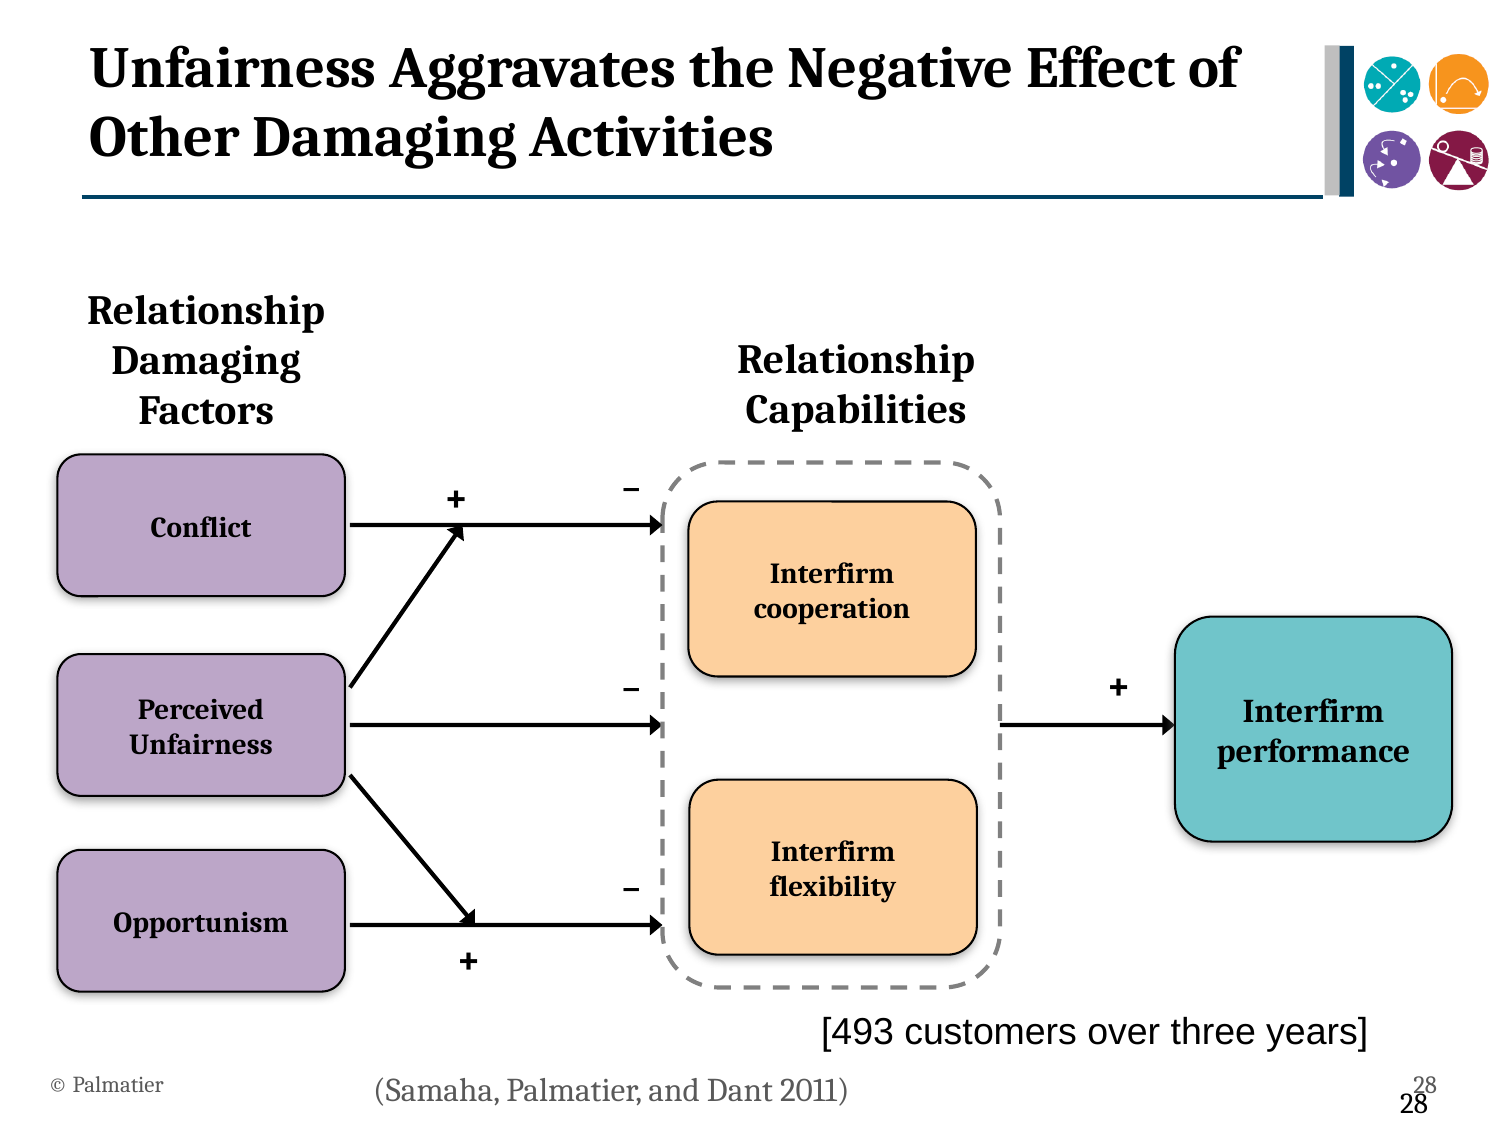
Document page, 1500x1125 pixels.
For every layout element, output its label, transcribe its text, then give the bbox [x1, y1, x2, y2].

text_box Unfairness Aggravates the Negative Effect of Other Damaging Activities [74, 16, 1338, 181]
text_box Interfirm performance [1173, 615, 1454, 843]
text_box + [424, 924, 513, 990]
text_box [352, 528, 464, 685]
text_box [352, 714, 662, 736]
text_box [513, 914, 662, 936]
picture [1357, 45, 1496, 118]
slide_number 28 [1361, 1053, 1453, 1114]
slide_number 28 [1337, 1079, 1444, 1125]
text_box Conflict [56, 453, 346, 598]
picture [1357, 123, 1497, 194]
text_box [500, 514, 663, 536]
text_box [1000, 715, 1167, 736]
text_box + [412, 462, 500, 528]
text_box Perceived Unfairness [56, 653, 346, 797]
text_box [493 customers over three years] [806, 999, 1494, 1060]
text_box [662, 462, 1000, 988]
text_box _ [587, 437, 675, 503]
text_box Interfirm cooperation [687, 500, 977, 678]
text_box Relationship Capabilities [687, 324, 1025, 440]
text_box [352, 777, 475, 924]
text_box Opportunism [56, 848, 346, 993]
footer © Palmatier [33, 1053, 1038, 1114]
text_box _ [587, 837, 675, 903]
text_box + [1074, 650, 1163, 715]
text_box Relationship Damaging Factors [37, 275, 375, 440]
text_box Interfirm flexibility [688, 778, 978, 956]
text_box _ [587, 637, 675, 703]
